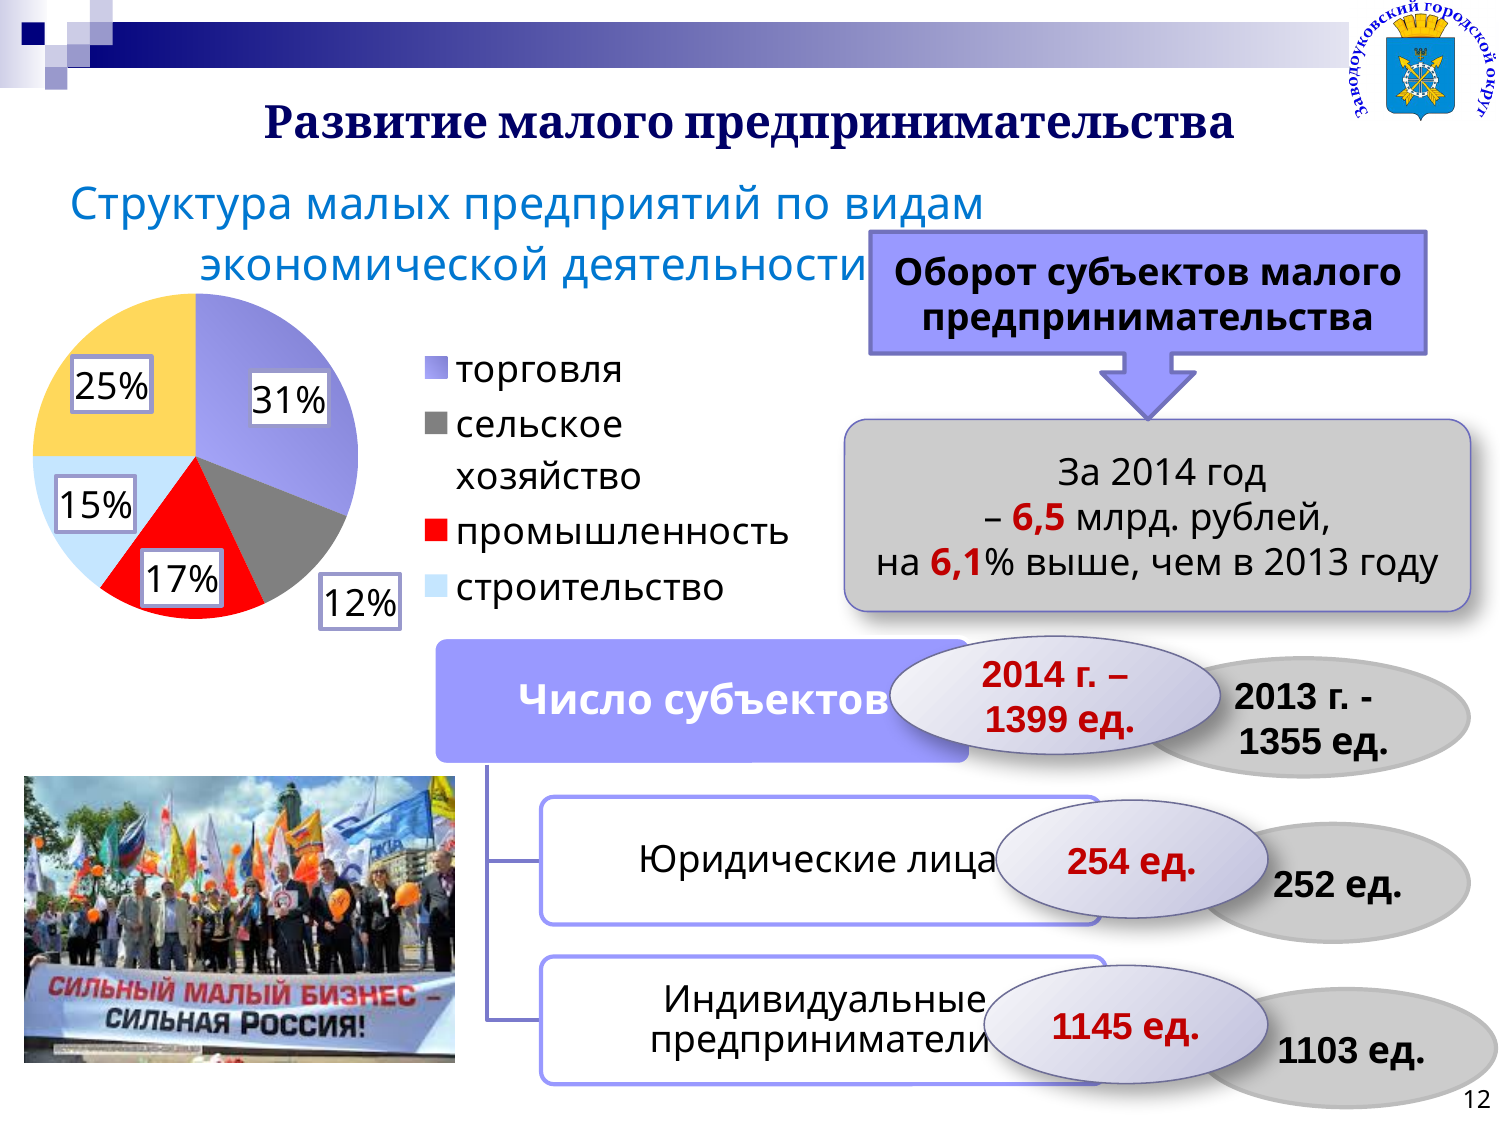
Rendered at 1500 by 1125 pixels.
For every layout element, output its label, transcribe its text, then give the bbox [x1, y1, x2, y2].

text_box Развитие малого предпринимательства [58, 0, 1442, 183]
picture [24, 776, 455, 1063]
text_box 1103 ед. [1238, 986, 1499, 1110]
text_box За 2014 год – 6,5 млрд. рублей, на 6,1% выше, чем в 2013 году [1313, 418, 1472, 613]
text_box 252 ед. [1237, 821, 1471, 944]
chart [0, 77, 1269, 696]
text_box 254 ед. [1151, 799, 1269, 919]
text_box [1349, 0, 1496, 121]
text_box Оборот субъектов малого предпринимательства [1313, 229, 1428, 356]
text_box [432, 635, 1107, 1086]
text_box 1145 ед. [1151, 965, 1269, 1084]
text_box 2013 г. - 1355 ед. [1188, 656, 1471, 779]
slide_number 12 [1155, 1050, 1500, 1125]
